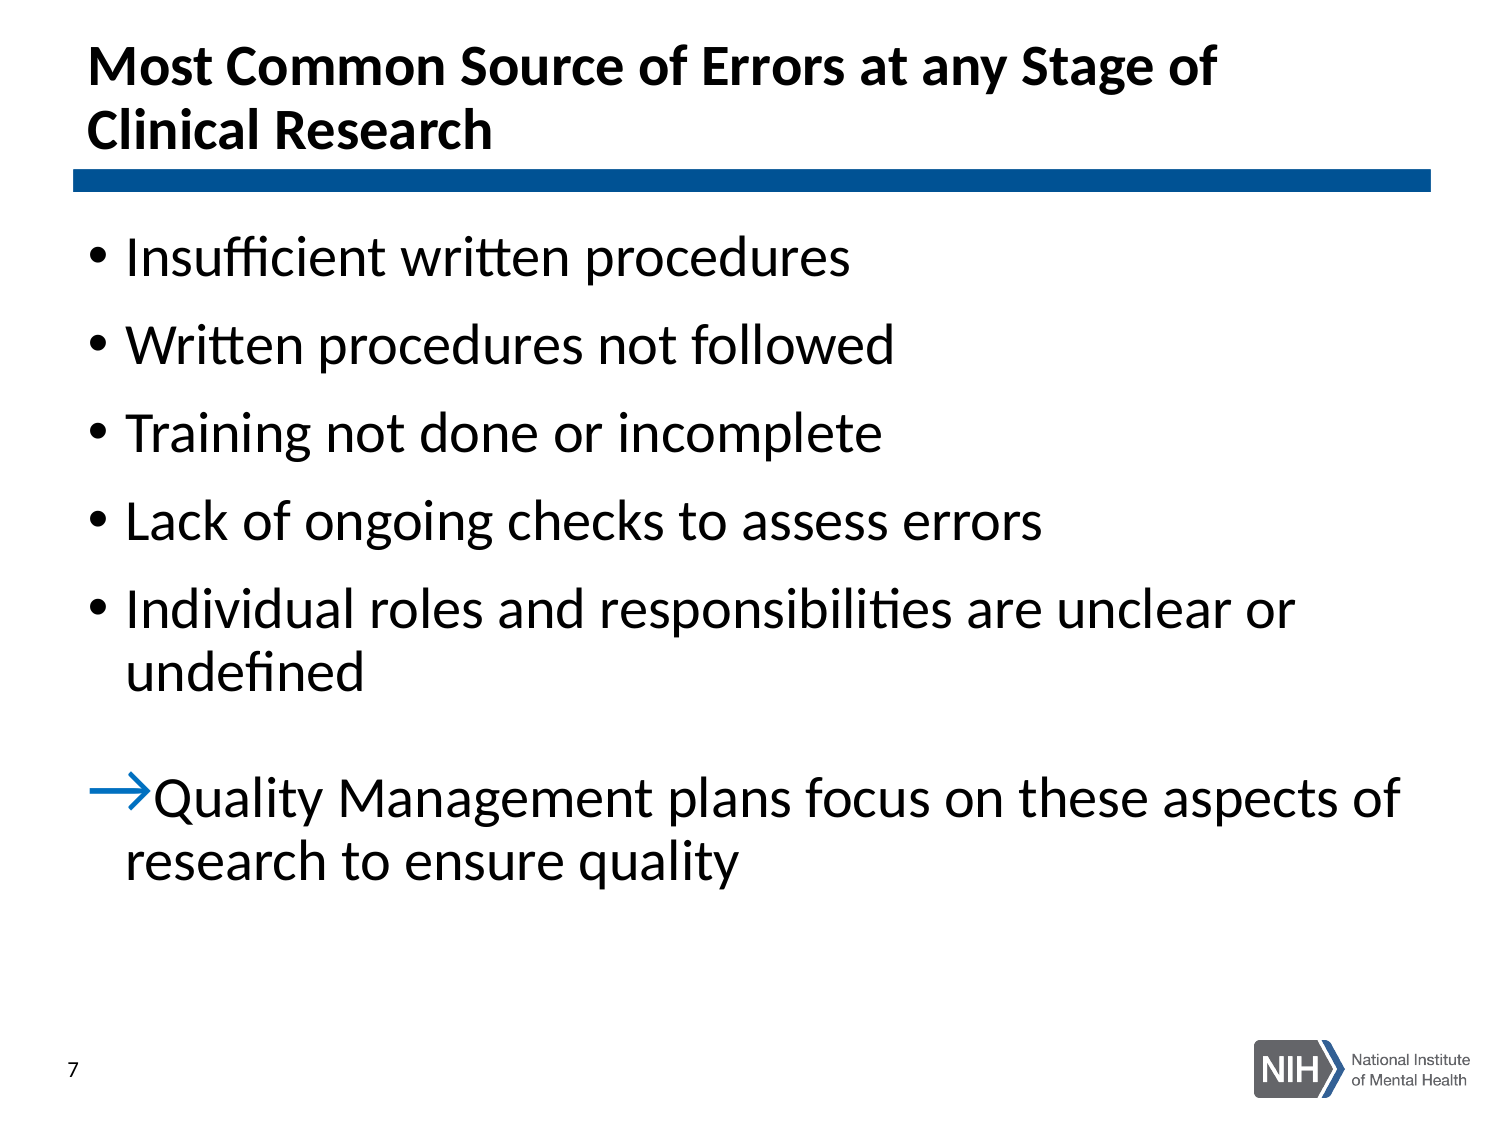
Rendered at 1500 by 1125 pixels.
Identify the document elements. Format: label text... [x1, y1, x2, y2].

list Insufficient written procedures Written procedures not followed Training not done or incomplete Lack of ongoing checks to assess errors Individual roles and responsibilities are unclear or undefined Quality Management plans focus on these aspects of research to ensure quality [73, 218, 1431, 1018]
slide_number 7 [39, 1051, 107, 1087]
title Most Common Source of Errors at any Stage of Clinical Research [73, 27, 1431, 170]
picture [1254, 1040, 1470, 1098]
